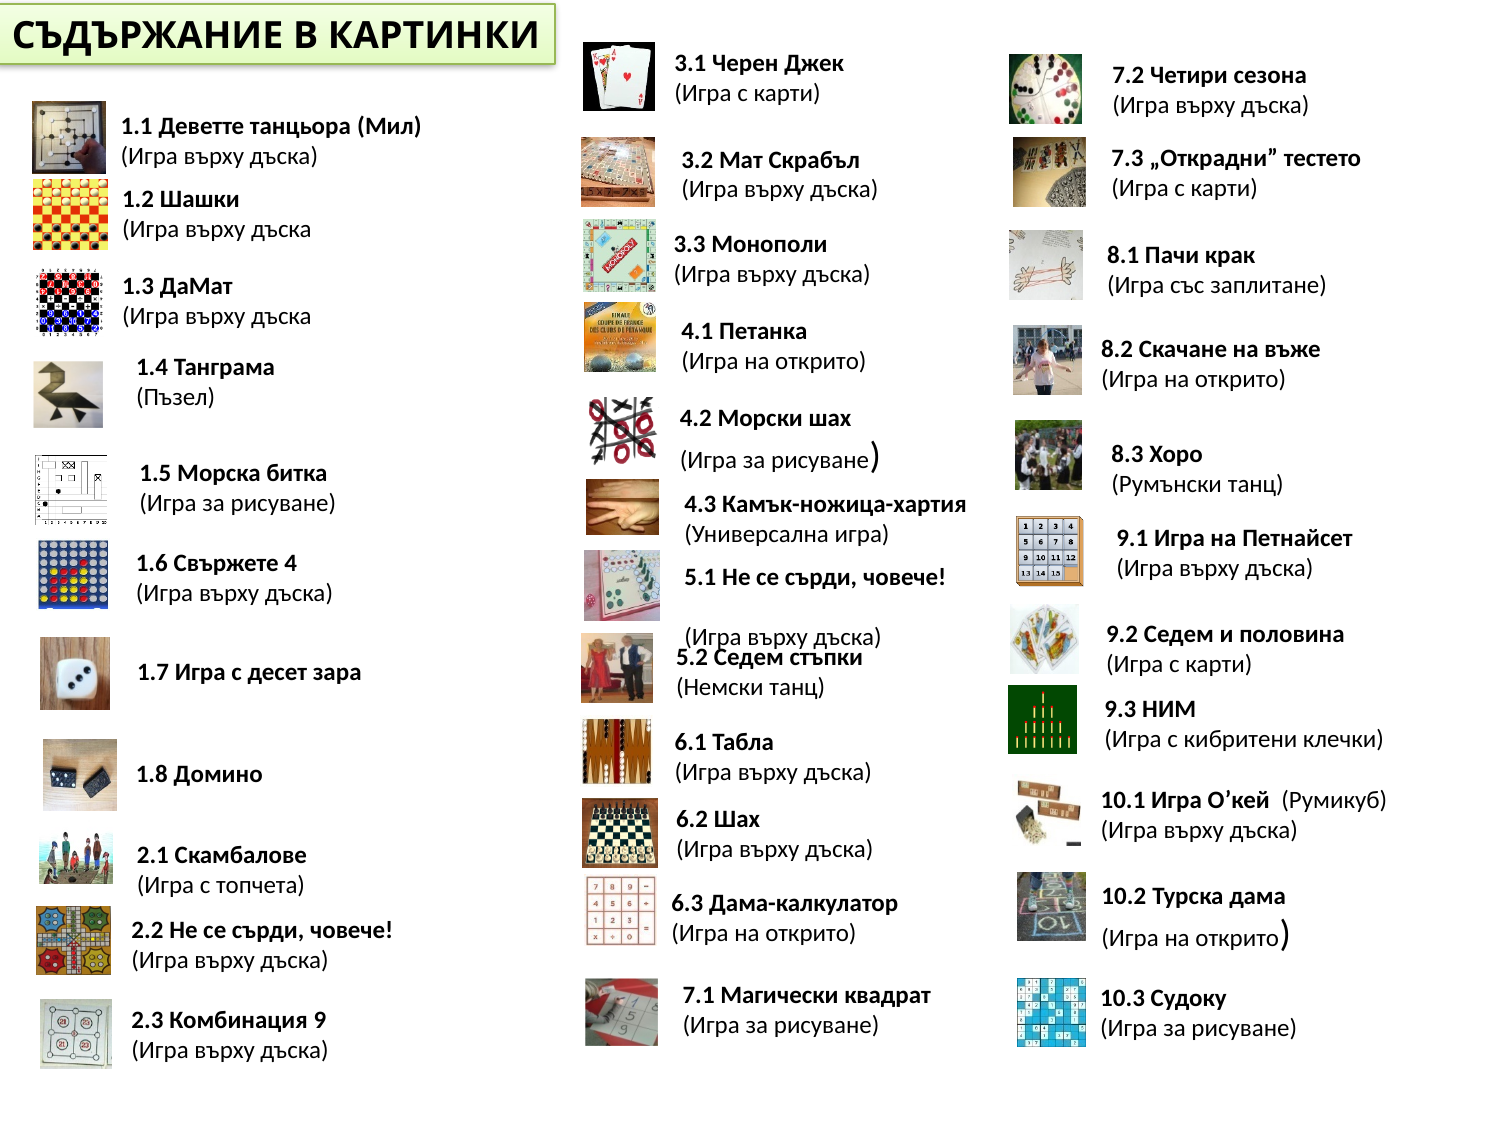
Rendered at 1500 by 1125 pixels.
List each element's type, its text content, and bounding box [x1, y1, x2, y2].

text_box 4.3 Камък-ножица-хартия (Универсална игра) [669, 479, 1019, 555]
picture [583, 302, 657, 372]
picture [1013, 514, 1084, 587]
text_box 7.2 Четири сезона (Игра върху дъска) [1097, 51, 1383, 126]
text_box 4.1 Петанка (Игра на открито) [666, 307, 916, 382]
picture [584, 873, 657, 946]
text_box 1.1 Деветте танцьора (Мил) (Игра върху дъска) [110, 102, 470, 177]
text_box 6.1 Табла (Игра върху дъска) [659, 718, 946, 793]
picture [1007, 685, 1077, 755]
text_box 1.8 Домино [123, 749, 476, 795]
picture [1017, 977, 1086, 1047]
picture [587, 396, 660, 467]
text_box 5.2 Седем стъпки (Немски танц) [661, 633, 948, 708]
picture [34, 266, 104, 337]
text_box 8.3 Хоро (Румънски танц) [1096, 429, 1375, 505]
picture [1015, 420, 1082, 491]
text_box 7.1 Магически квадрат (Игра за рисуване) [667, 971, 960, 1046]
picture [1012, 773, 1081, 847]
text_box 3.1 Черен Джек (Игра с карти) [659, 38, 955, 114]
text_box 10.2 Турска дама (Игра на открито) [1086, 872, 1319, 962]
picture [582, 798, 658, 868]
text_box 3.2 Мат Скрабъл (Игра върху дъска) [666, 135, 936, 211]
text_box 9.1 Игра на Петнайсет (Игра върху дъска) [1101, 514, 1406, 590]
text_box Съдържание в картинки [0, 3, 556, 65]
text_box 4.2 Морски шах (Игра за рисуване) [665, 393, 914, 484]
text_box 2.3 Комбинация 9 (Игра върху дъска) [116, 996, 415, 1071]
text_box 8.2 Скачане на въже (Игра на открито) [1086, 325, 1371, 401]
text_box 1.4 Танграма (Пъзел) [121, 342, 388, 418]
picture [1017, 871, 1086, 941]
text_box 1.2 Шашки (Игра върху дъска [110, 175, 364, 250]
picture [580, 715, 654, 788]
text_box 9.3 НИМ (Игра с кибритени клечки) [1089, 685, 1406, 761]
picture [583, 42, 655, 112]
text_box 1.3 ДаМат (Игра върху дъска [107, 262, 388, 337]
picture [580, 633, 653, 703]
text_box 8.1 Пачи крак (Игра със заплитане) [1092, 231, 1468, 307]
text_box 1.7 Игра с десет зара [122, 648, 377, 693]
picture [583, 550, 660, 621]
text_box 10.1 Игра О’кей (Румикуб) (Игра върху дъска) [1085, 775, 1485, 851]
picture [1010, 603, 1079, 674]
text_box 3.3 Монополи (Игра върху дъска) [658, 219, 914, 295]
picture [583, 219, 656, 293]
text_box 10.3 Судоку (Игра за рисуване) [1085, 974, 1426, 1050]
picture [1013, 136, 1086, 207]
text_box 5.1 Не се сърди, човече! (Игра върху дъска) [669, 555, 986, 658]
text_box 6.3 Дама-калкулатор (Игра на открито) [656, 879, 965, 954]
picture [35, 538, 110, 611]
picture [34, 359, 102, 430]
text_box 9.2 Седем и половина (Игра с карти) [1091, 610, 1376, 685]
picture [586, 976, 657, 1049]
picture [36, 905, 111, 975]
picture [1009, 54, 1082, 125]
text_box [586, 479, 660, 535]
text_box 6.2 Шах (Игра върху дъска) [661, 795, 978, 870]
picture [580, 137, 655, 207]
text_box 2.1 Скамбалове (Игра с топчета) [122, 831, 328, 907]
picture [33, 179, 108, 250]
text_box 2.2 Не се сърди, човече! (Игра върху дъска) [116, 906, 457, 981]
text_box 1.6 Свържете 4 (Игра върху дъска) [121, 539, 420, 614]
text_box 1.5 Морска битка (Игра за рисуване) [124, 448, 441, 524]
picture [40, 999, 112, 1070]
text_box 7.3 „Открадни” тестето (Игра с карти) [1096, 133, 1389, 209]
picture [40, 637, 110, 710]
picture [42, 739, 117, 811]
picture [32, 100, 107, 174]
picture [1012, 325, 1082, 395]
picture [1009, 230, 1083, 301]
picture [39, 813, 114, 884]
picture [34, 455, 107, 525]
